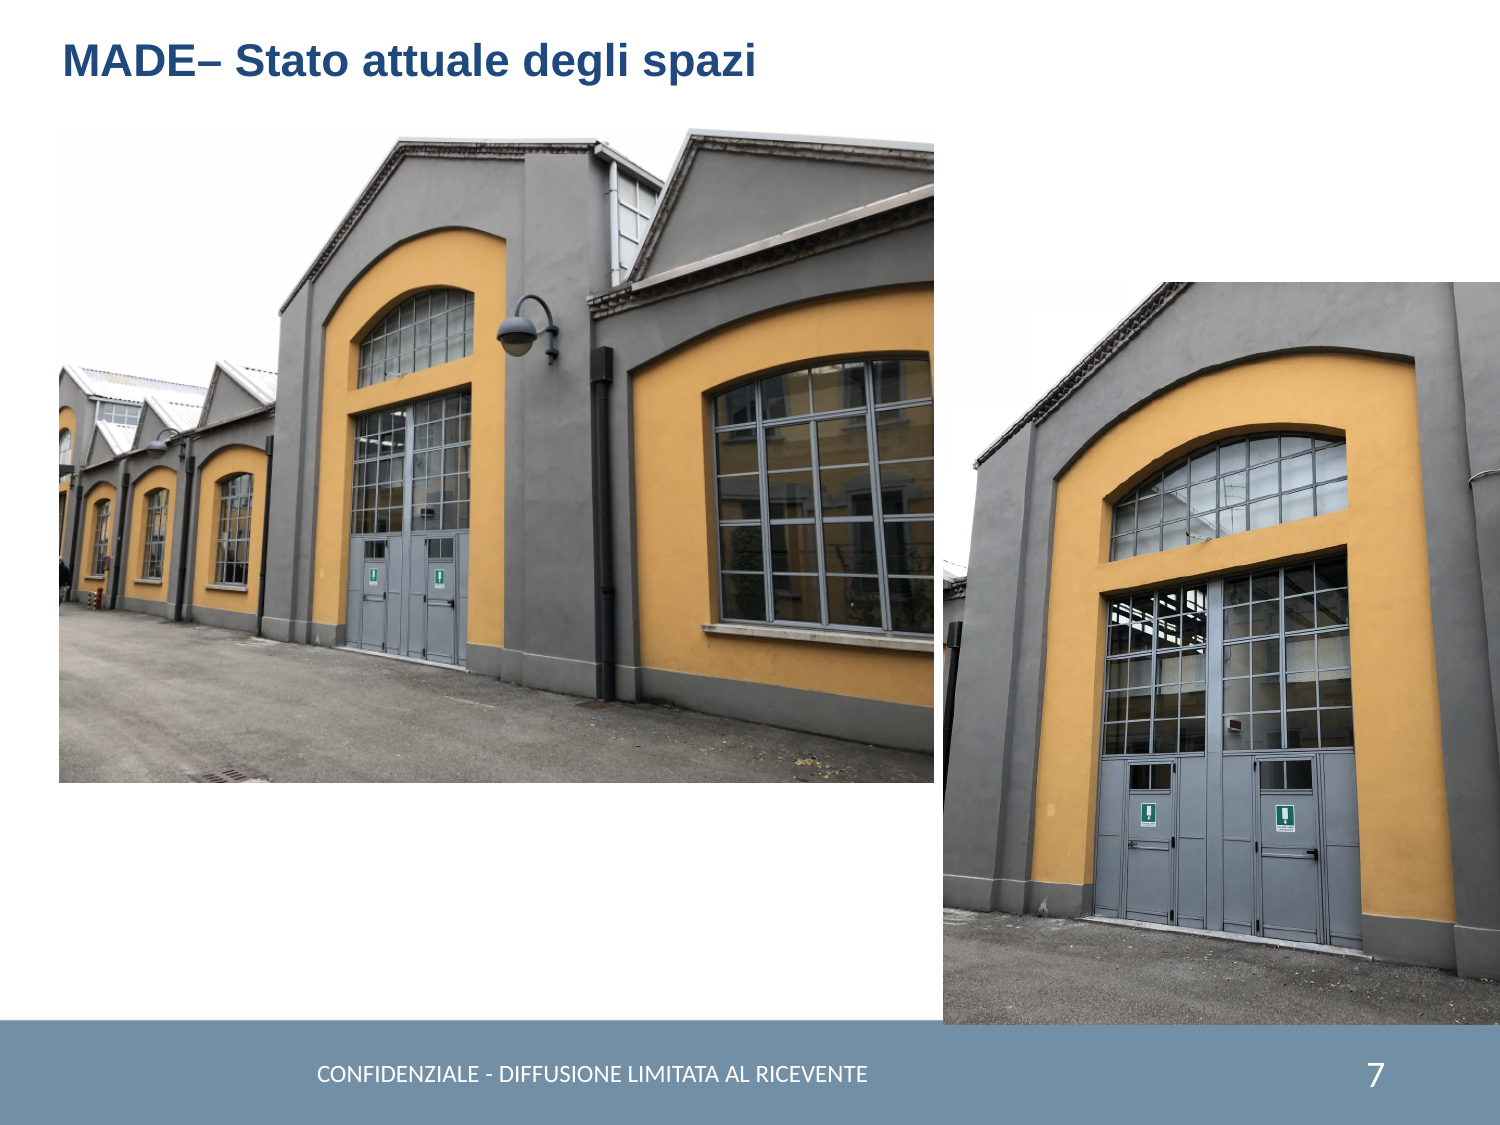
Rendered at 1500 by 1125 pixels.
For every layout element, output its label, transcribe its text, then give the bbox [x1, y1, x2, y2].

picture [942, 281, 1500, 1025]
footer CONFIDENZIALE - DIFFUSIONE LIMITATA AL RICEVENTE [47, 1042, 1139, 1103]
slide_number 7 [1351, 1042, 1441, 1103]
picture [59, 127, 934, 784]
title MADE– Stato attuale degli spazi [47, 22, 1455, 128]
